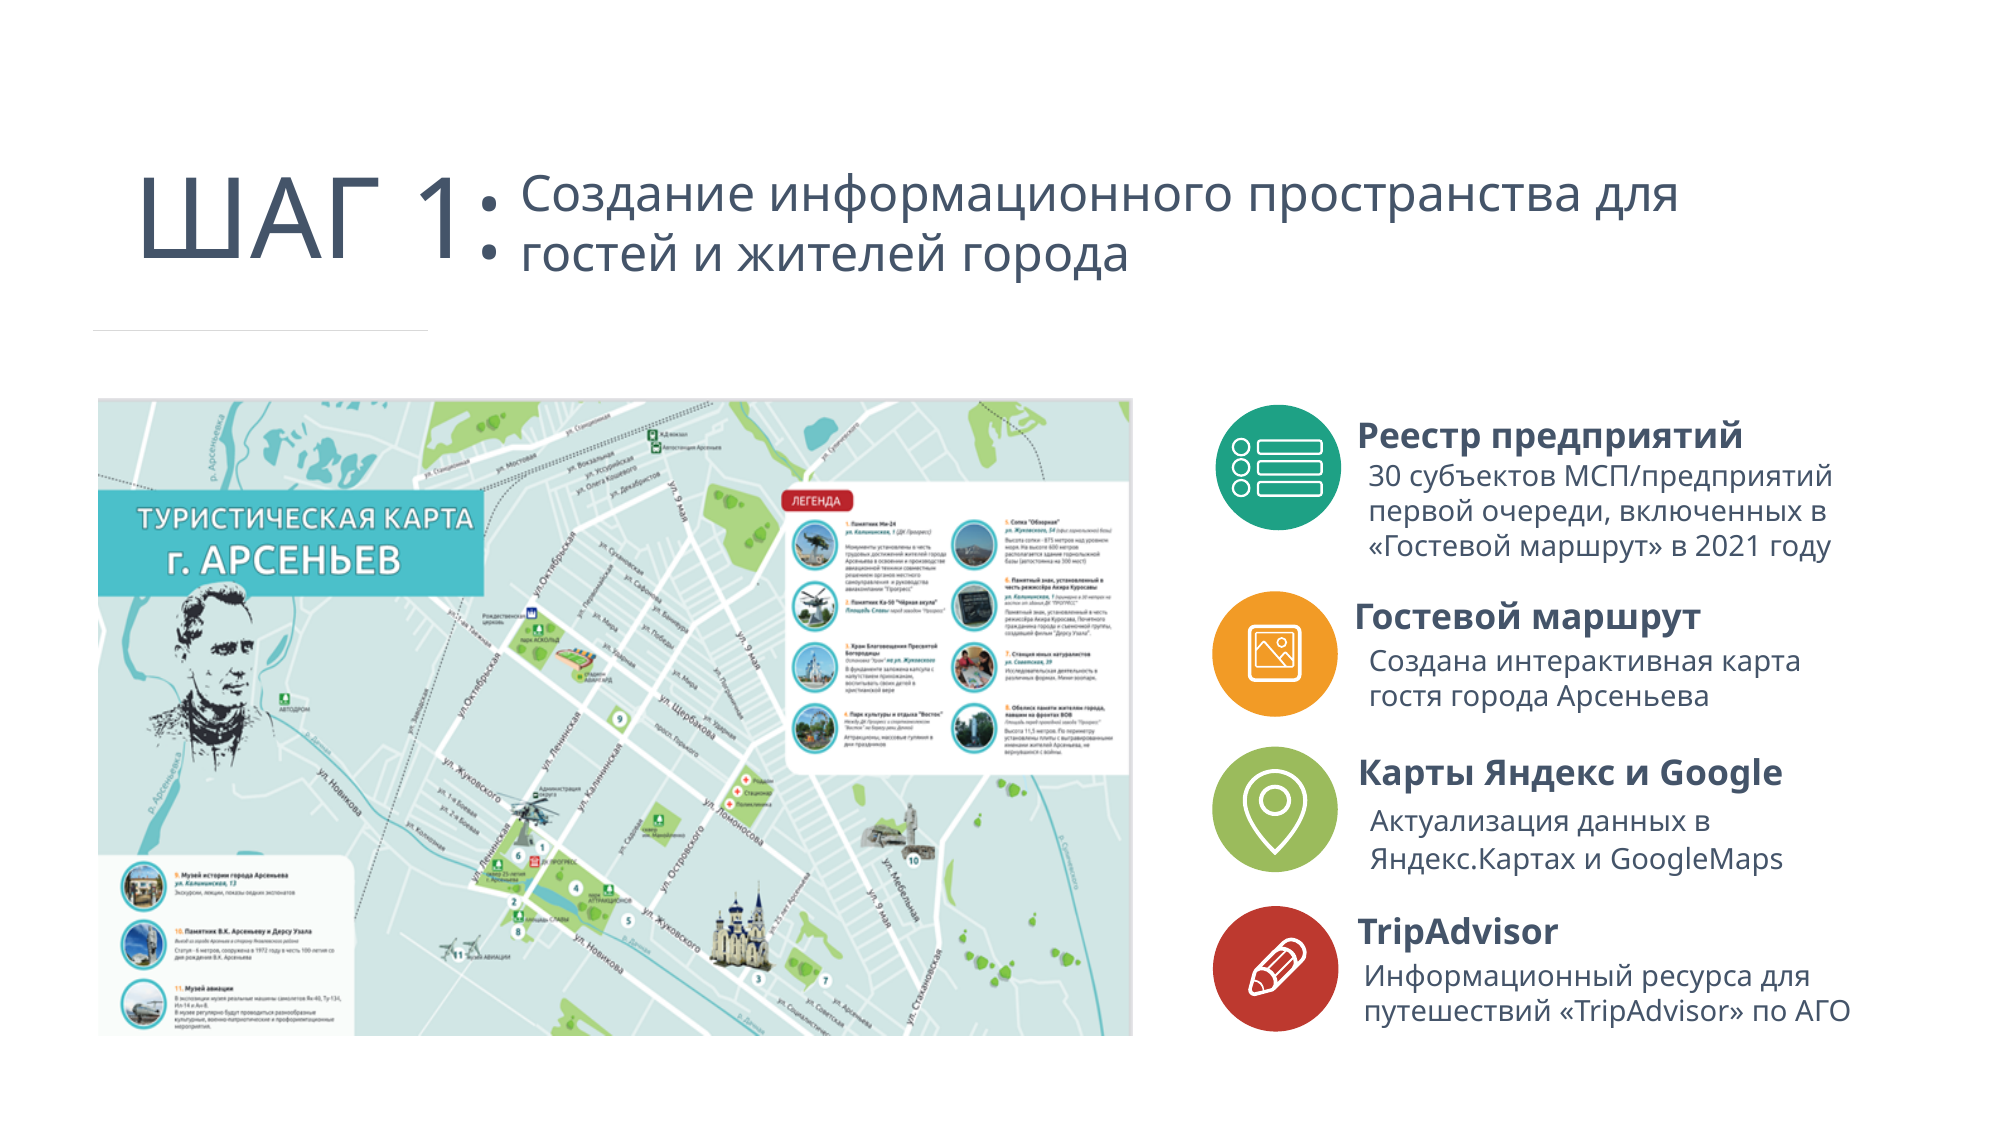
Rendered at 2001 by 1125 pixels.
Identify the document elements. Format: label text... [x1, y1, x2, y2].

text_box [1212, 905, 1339, 1033]
text_box Информационный ресурса для путешествий «TripAdvisor» по АГО [1345, 948, 1874, 1037]
text_box Создана интерактивная карта гостя города Арсеньева [1350, 633, 1880, 722]
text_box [1212, 591, 1338, 717]
text_box Реестр предприятий [1338, 404, 1762, 465]
text_box Карты Яндекс и Google [1339, 740, 1802, 802]
text_box TripAdvisor [1339, 899, 1578, 961]
text_box Создание информационного пространства для гостей и жителей города [505, 154, 1792, 289]
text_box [1231, 437, 1323, 498]
text_box [1215, 404, 1342, 531]
text_box 30 субъектов МСП/предприятий первой очереди, включенных в «Гостевой маршрут» в 2021 году [1350, 448, 1879, 572]
picture [98, 398, 1133, 1036]
text_box ШАГ 1: [118, 154, 505, 273]
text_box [1212, 746, 1338, 873]
text_box [1248, 937, 1307, 997]
text_box Гостевой маршрут [1336, 584, 1720, 646]
text_box Актуализация данных в Яндекс.Картах и GoogleMaps [1352, 789, 1881, 885]
